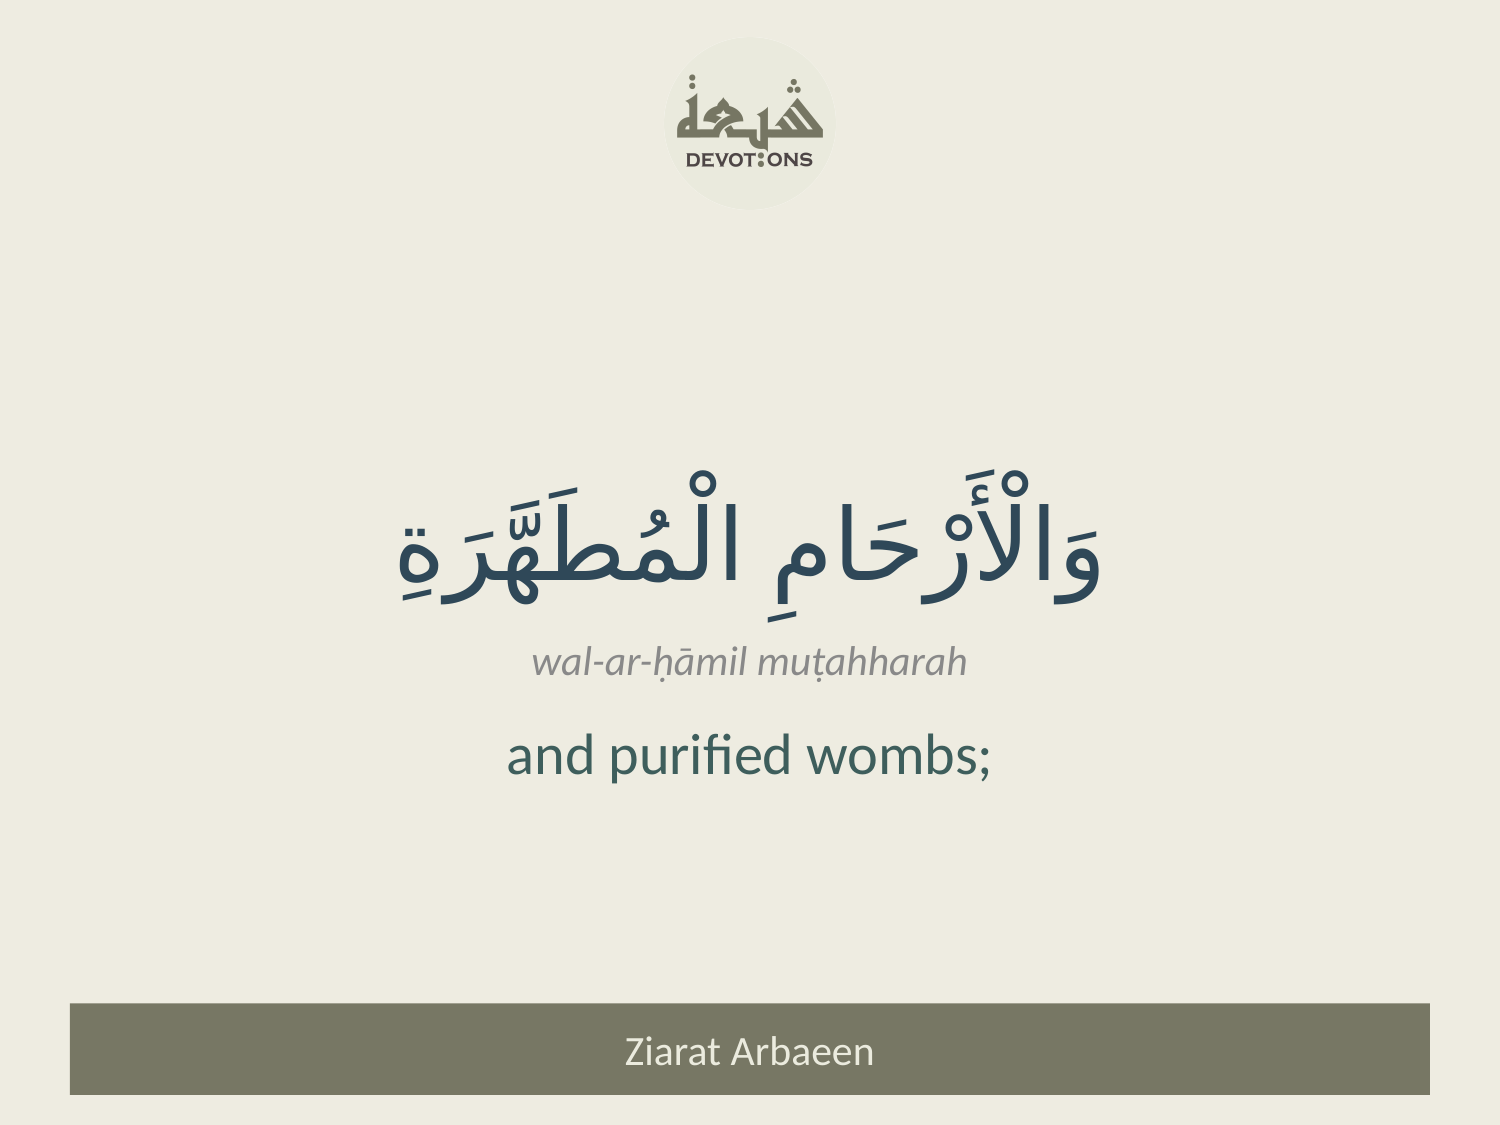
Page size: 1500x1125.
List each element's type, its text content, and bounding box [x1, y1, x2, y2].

picture [656, 29, 844, 203]
list Ziarat Arbaeen [69, 1003, 1430, 1095]
list وَالْأَرْحَامِ الْمُطَهَّرَةِ wal-ar-ḥāmil muṭahharah and purified wombs; [69, 203, 1430, 1003]
